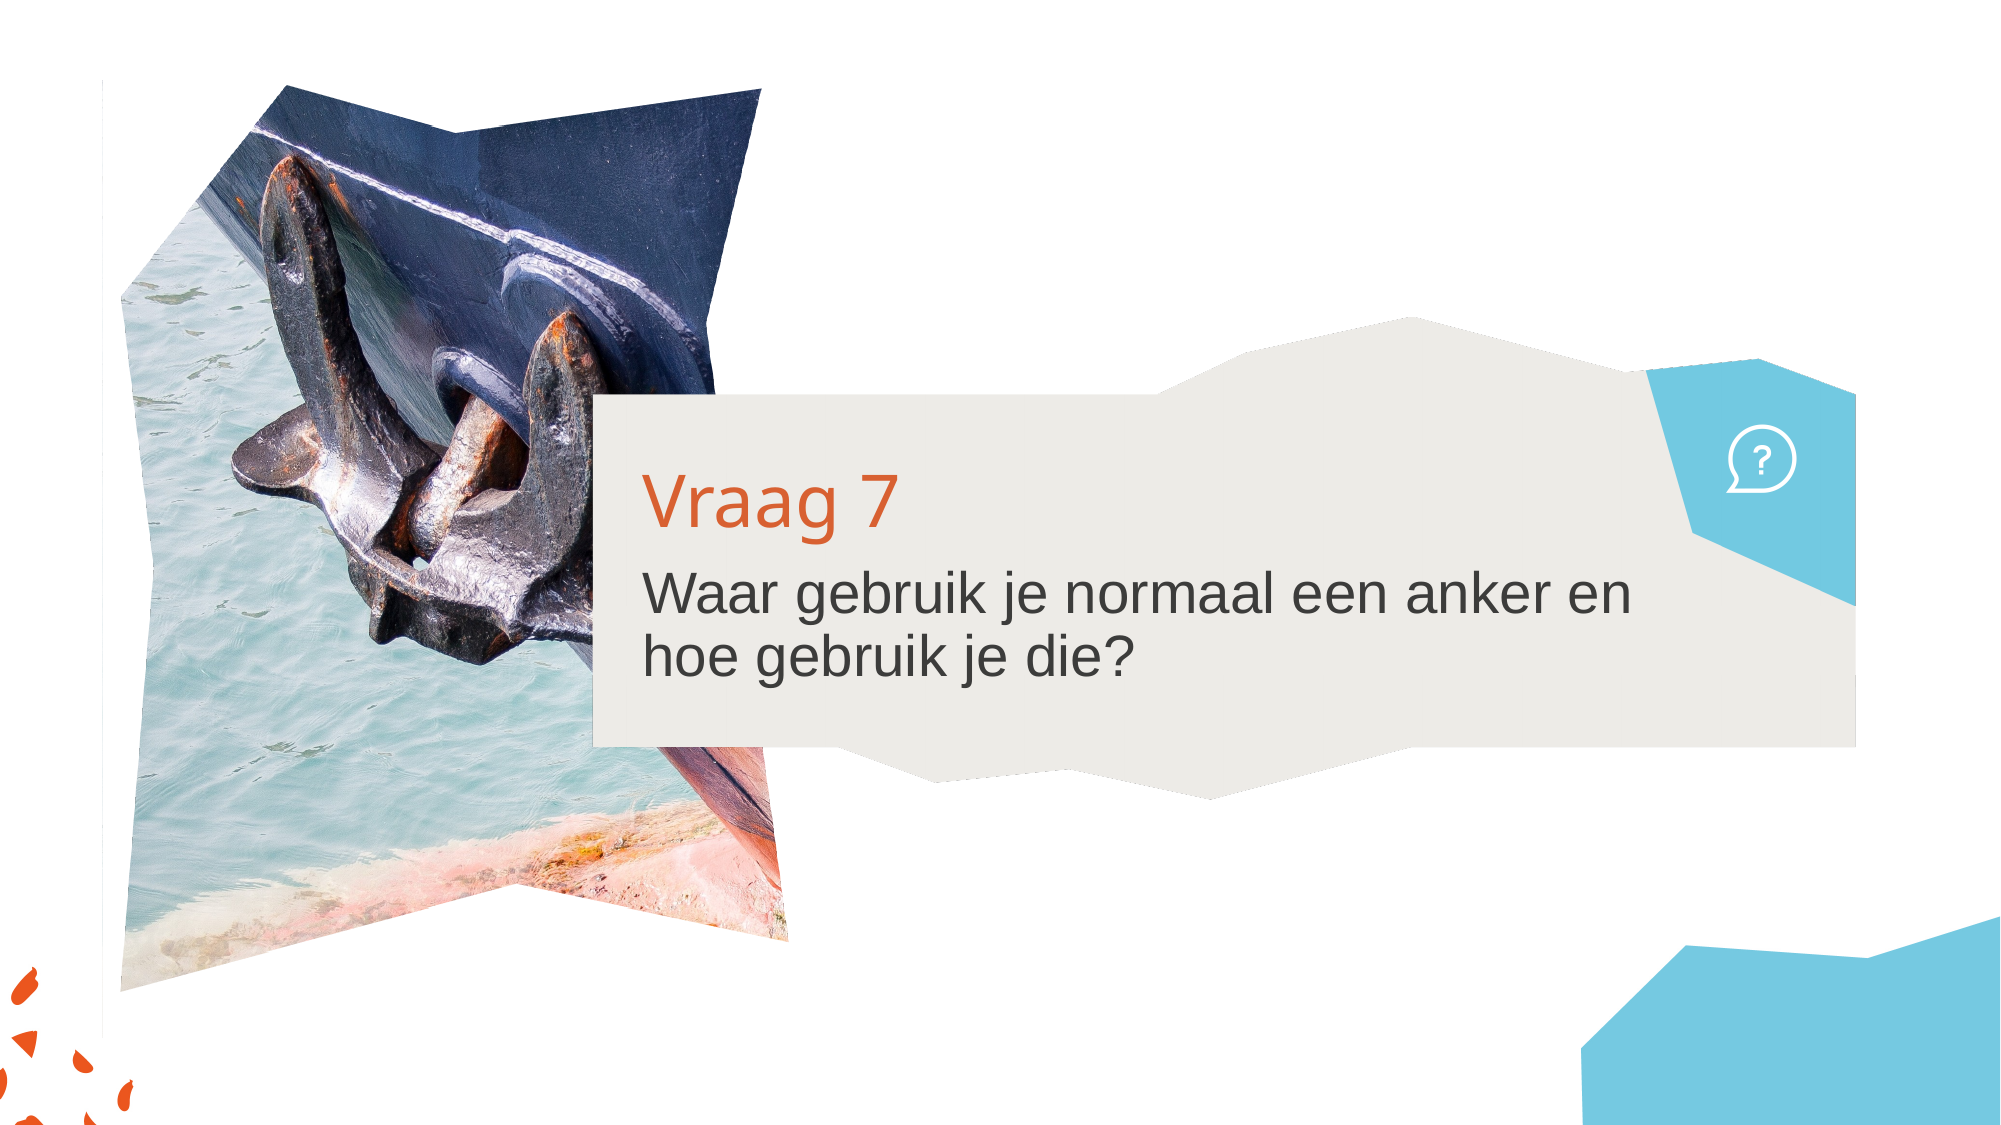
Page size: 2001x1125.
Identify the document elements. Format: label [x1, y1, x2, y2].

picture [0, 0, 2001, 1125]
text_box [592, 316, 1857, 804]
